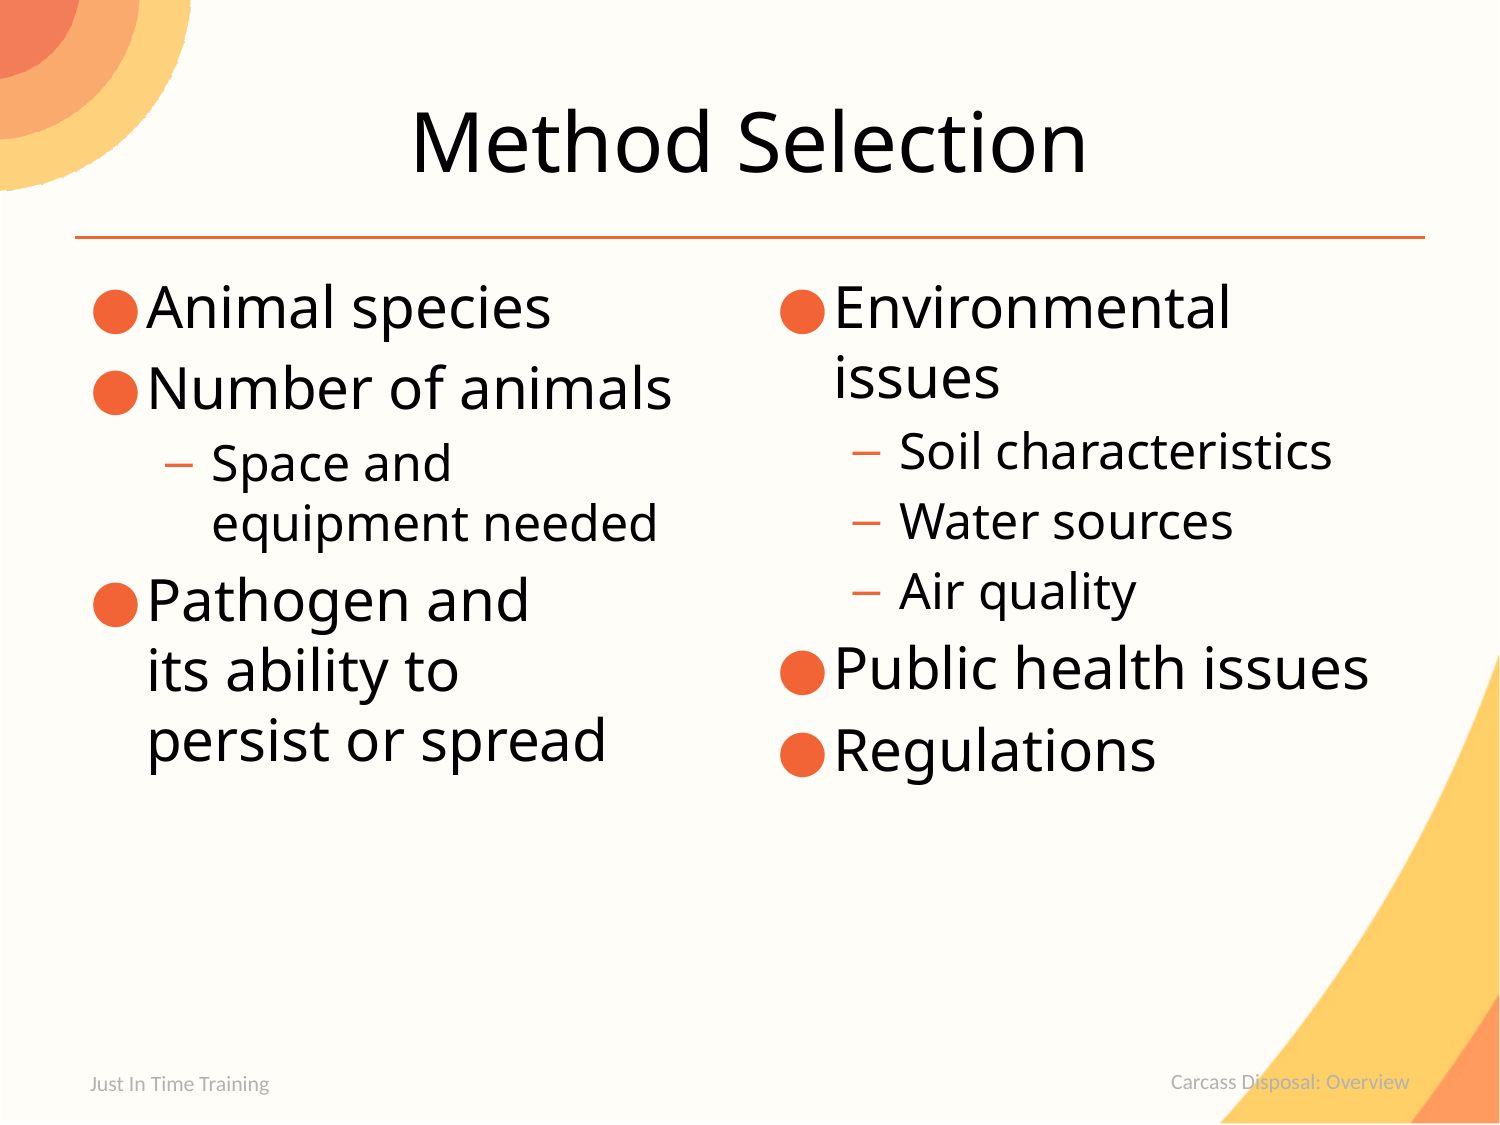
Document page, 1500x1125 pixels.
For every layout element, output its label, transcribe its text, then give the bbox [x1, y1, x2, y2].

list Environmental issues Soil characteristics Water sources Air quality Public health issues Regulations [762, 262, 1425, 1005]
picture [0, 0, 1500, 1125]
title Method Selection [75, 45, 1425, 233]
footer Carcass Disposal: Overview [950, 1062, 1425, 1100]
slide_number Just In Time Training [75, 1062, 425, 1103]
list Animal species Number of animals Space and equipment needed Pathogen and its ability to persist or spread [75, 262, 738, 1005]
